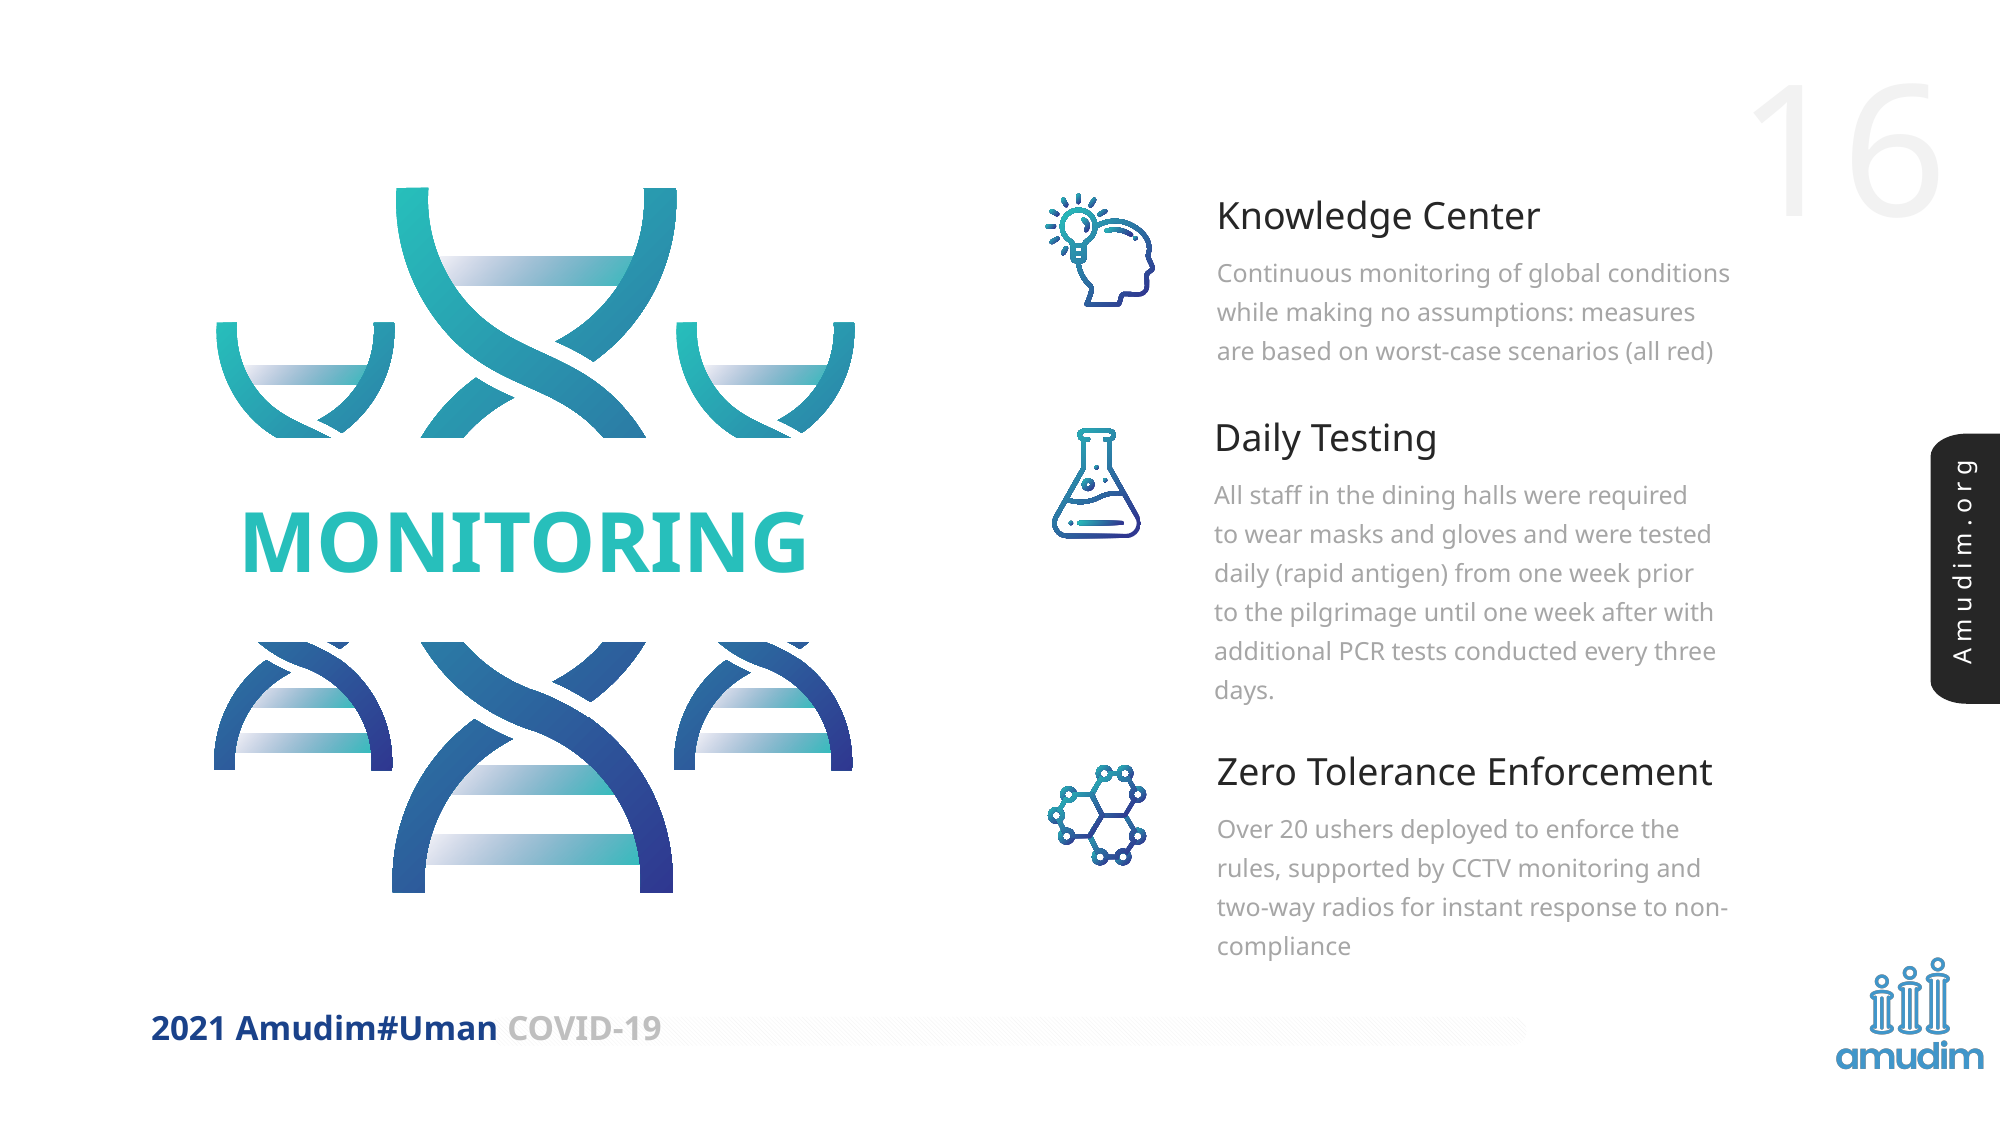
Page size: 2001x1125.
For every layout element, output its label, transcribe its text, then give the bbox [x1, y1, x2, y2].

text_box All staff in the dining halls were required to wear masks and gloves and were tested daily (rapid antigen) from one week prior to the pilgrimage until one week after with additional PCR tests conducted every three days. [1199, 463, 1733, 751]
text_box [236, 731, 371, 754]
text_box [251, 687, 355, 709]
text_box Knowledge Center [1201, 184, 1616, 245]
text_box [244, 364, 367, 386]
text_box [392, 719, 513, 893]
text_box [451, 763, 615, 796]
text_box [696, 731, 831, 754]
text_box [719, 643, 853, 771]
text_box [426, 832, 640, 866]
text_box Zero Tolerance Enforcement [1202, 740, 1750, 797]
text_box [216, 322, 329, 437]
text_box [676, 322, 789, 437]
text_box [704, 364, 827, 386]
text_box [1045, 193, 1155, 307]
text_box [1047, 765, 1147, 866]
text_box Daily Testing [1199, 406, 1690, 463]
text_box Continuous monitoring of global conditions while making no assumptions: measures are based on worst-case scenarios (all red) [1202, 241, 1750, 373]
text_box [259, 643, 393, 771]
text_box MONITORING [164, 481, 885, 597]
text_box [156, 437, 858, 643]
text_box [317, 322, 395, 433]
text_box [439, 254, 634, 287]
text_box [421, 643, 673, 893]
text_box Over 20 ushers deployed to enforce the rules, supported by CCTV monitoring and two-way radios for instant response to non-compliance [1202, 797, 1750, 969]
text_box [1052, 428, 1141, 539]
text_box [711, 687, 815, 709]
text_box [214, 660, 291, 770]
text_box [555, 188, 677, 362]
picture [1834, 941, 1986, 1093]
text_box [777, 322, 855, 433]
text_box [396, 187, 646, 437]
text_box [674, 660, 751, 770]
